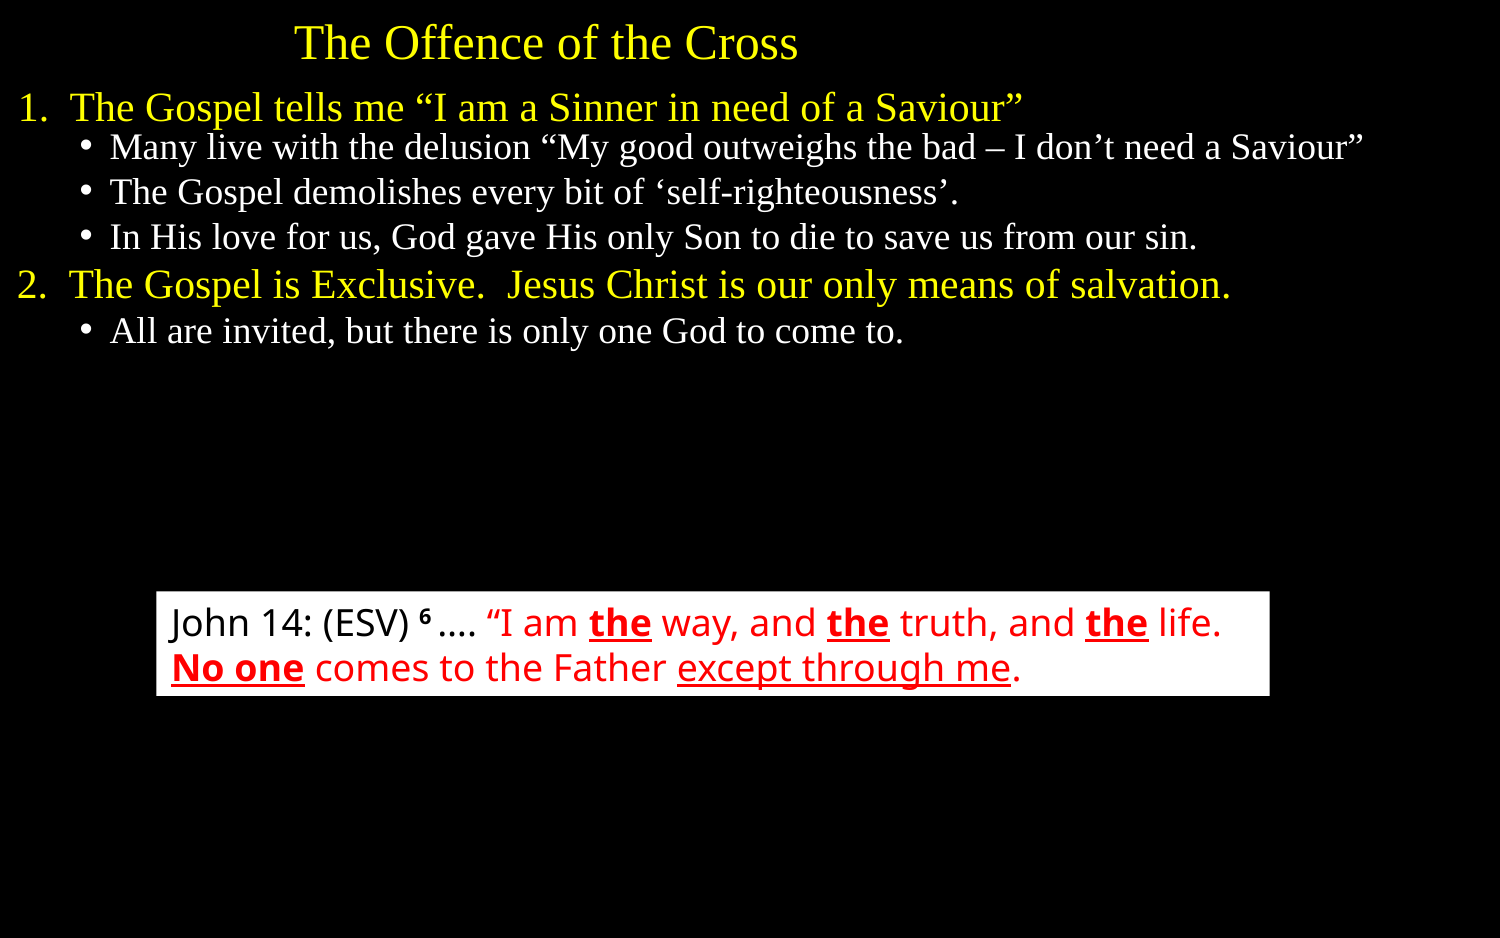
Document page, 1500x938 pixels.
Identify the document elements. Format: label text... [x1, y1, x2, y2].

text_box Many live with the delusion “My good outweighs the bad – I don’t need a Saviour” The Gospel demolishes every bit of ‘self-righteousness’. In His love for us, God gave His only Son to die to save us from our sin. [64, 114, 1471, 248]
text_box The Offence of the Cross [0, 2, 1093, 78]
text_box All are invited, but there is only one God to come to. [64, 298, 1471, 358]
text_box John 14: (ESV) 6 …. “I am the way, and the truth, and the life. No one comes to the Father except through me. [156, 591, 1270, 696]
text_box 1. The Gospel tells me “I am a Sinner in need of a Saviour” [3, 72, 1500, 138]
text_box 2. The Gospel is Exclusive. Jesus Christ is our only means of salvation. [2, 248, 1500, 314]
